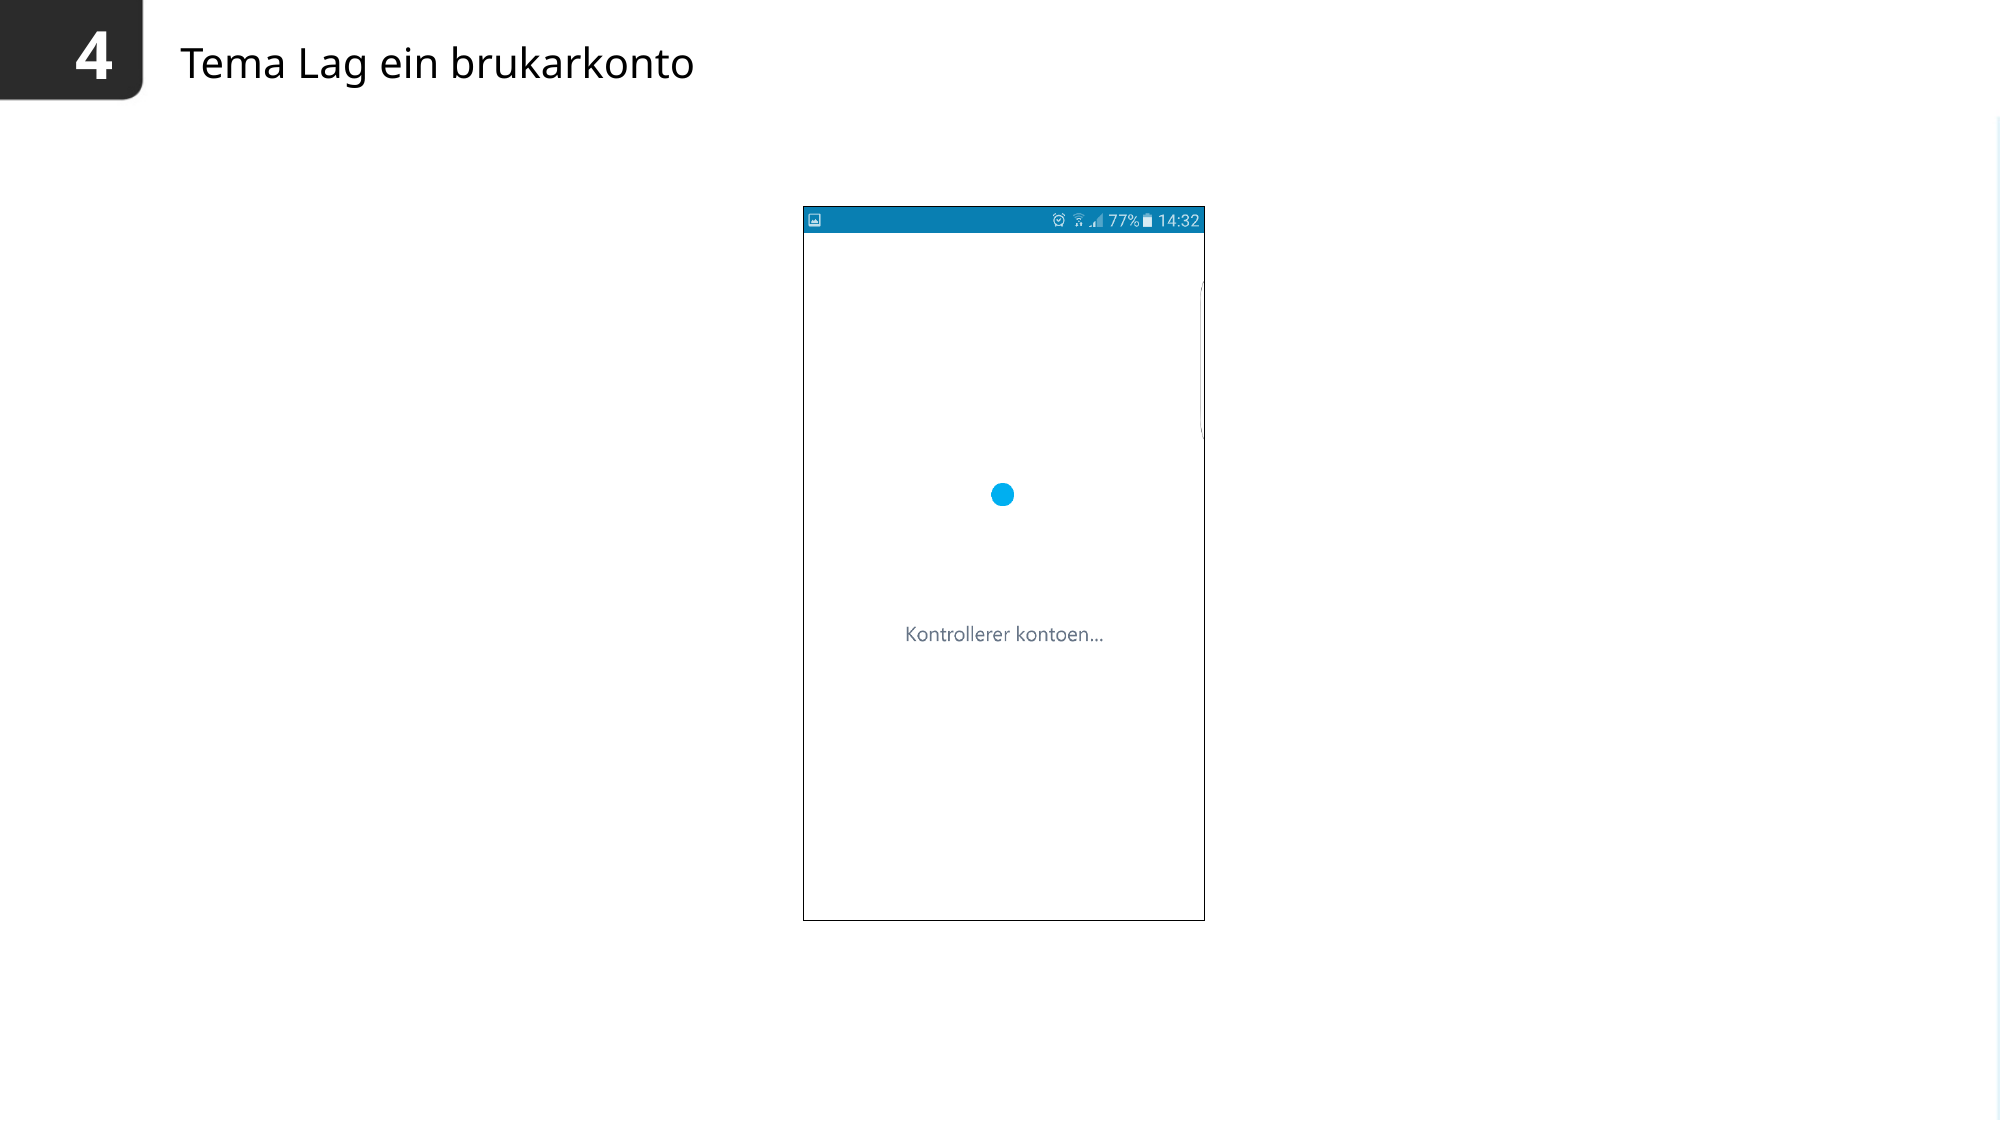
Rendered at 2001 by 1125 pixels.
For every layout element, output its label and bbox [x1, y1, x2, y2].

picture [0, 0, 2000, 1120]
list [803, 206, 1205, 921]
